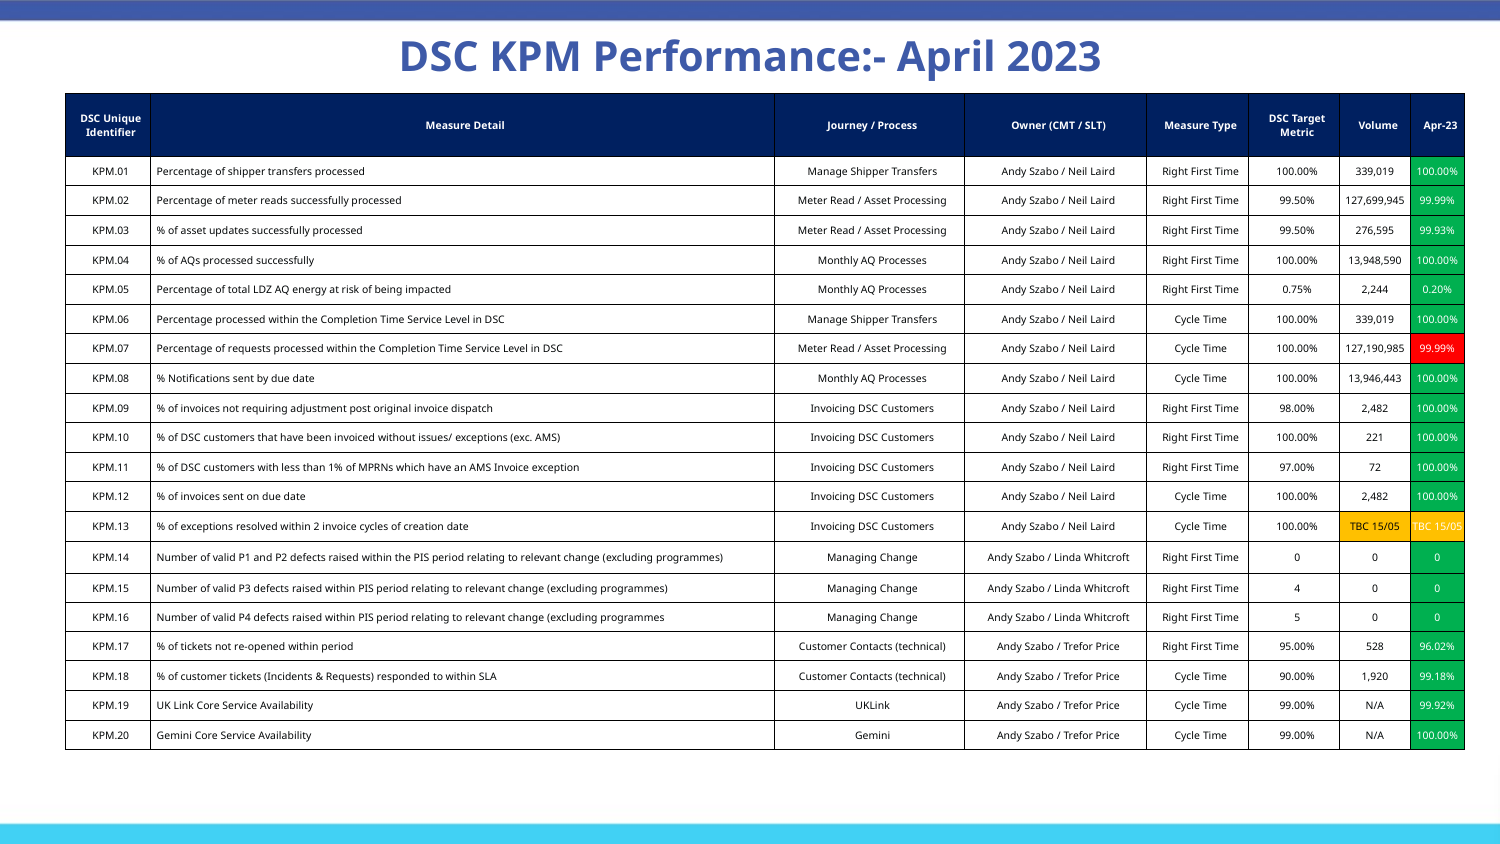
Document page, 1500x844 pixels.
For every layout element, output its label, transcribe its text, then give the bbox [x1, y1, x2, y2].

table_cell Meter Read / Asset Processing [775, 334, 964, 363]
table_cell Right First Time [1147, 157, 1248, 185]
table_cell Cycle Time [1147, 661, 1248, 690]
table_cell 100.00% [1249, 364, 1339, 393]
table_cell 0 [1340, 603, 1410, 631]
table_cell Number of valid P4 defects raised within PIS period relating to relevant change (excluding programmes [151, 603, 774, 631]
table_cell KPM.18 [66, 661, 150, 690]
table_cell Right First Time [1147, 275, 1248, 304]
table_cell 97.00% [1249, 453, 1339, 481]
table_cell 100.00% [1249, 305, 1339, 333]
table_cell Gemini [775, 721, 964, 749]
table_cell KPM.10 [66, 423, 150, 452]
table_cell Cycle Time [1147, 364, 1248, 393]
table_cell Customer Contacts (technical) [775, 632, 964, 660]
table_cell Andy Szabo / Linda Whitcroft [965, 603, 1146, 631]
table_header Measure Type [1147, 94, 1248, 156]
table_cell 100.00% [1249, 157, 1339, 185]
table_cell 0 [1340, 574, 1410, 602]
table_cell 2,244 [1340, 275, 1410, 304]
table_cell 0 [1249, 542, 1339, 573]
table_cell % of asset updates successfully processed [151, 216, 774, 245]
table_cell 0.75% [1249, 275, 1339, 304]
table_cell % of exceptions resolved within 2 invoice cycles of creation date [151, 512, 774, 541]
table_cell Cycle Time [1147, 334, 1248, 363]
table_cell % of DSC customers with less than 1% of MPRNs which have an AMS Invoice exception [151, 453, 774, 481]
table_cell % of customer tickets (Incidents & Requests) responded to within SLA [151, 661, 774, 690]
table_cell 0 [1411, 574, 1464, 602]
table_header Apr-23 [1411, 94, 1464, 156]
table_cell 100.00% [1411, 157, 1464, 185]
table_cell 0 [1411, 542, 1464, 573]
table_cell 100.00% [1411, 423, 1464, 452]
table_cell Andy Szabo / Neil Laird [965, 246, 1146, 274]
table_cell Andy Szabo / Neil Laird [965, 512, 1146, 541]
table_cell Percentage of shipper transfers processed [151, 157, 774, 185]
table_cell Managing Change [775, 603, 964, 631]
table_cell 100.00% [1249, 334, 1339, 363]
table_cell UK Link Core Service Availability [151, 691, 774, 720]
table_cell Andy Szabo / Neil Laird [965, 364, 1146, 393]
table_cell KPM.17 [66, 632, 150, 660]
table_cell 99.18% [1411, 661, 1464, 690]
table_cell KPM.05 [66, 275, 150, 304]
table_cell Invoicing DSC Customers [775, 453, 964, 481]
table_cell 100.00% [1411, 305, 1464, 333]
table_cell 99.50% [1249, 186, 1339, 215]
table_cell 99.50% [1249, 216, 1339, 245]
table_cell 100.00% [1411, 364, 1464, 393]
table_cell % of AQs processed successfully [151, 246, 774, 274]
table_cell Percentage of meter reads successfully processed [151, 186, 774, 215]
table_cell Andy Szabo / Neil Laird [965, 157, 1146, 185]
table_cell 1,920 [1340, 661, 1410, 690]
table_cell Right First Time [1147, 574, 1248, 602]
table_cell Cycle Time [1147, 721, 1248, 749]
table_cell Andy Szabo / Trefor Price [965, 661, 1146, 690]
table_cell Invoicing DSC Customers [775, 512, 964, 541]
table_cell Cycle Time [1147, 691, 1248, 720]
table_cell Invoicing DSC Customers [775, 423, 964, 452]
table_cell 276,595 [1340, 216, 1410, 245]
table_cell Percentage processed within the Completion Time Service Level in DSC [151, 305, 774, 333]
table_cell 90.00% [1249, 661, 1339, 690]
table_cell Cycle Time [1147, 482, 1248, 511]
table_cell 99.99% [1411, 186, 1464, 215]
table_cell KPM.15 [66, 574, 150, 602]
table_cell 100.00% [1249, 246, 1339, 274]
table_cell Andy Szabo / Trefor Price [965, 632, 1146, 660]
table_cell KPM.03 [66, 216, 150, 245]
table_cell 13,948,590 [1340, 246, 1410, 274]
table_cell TBC 15/05 [1340, 512, 1410, 541]
table_cell % Notifications sent by due date [151, 364, 774, 393]
table_cell Andy Szabo / Trefor Price [965, 721, 1146, 749]
table_cell Invoicing DSC Customers [775, 482, 964, 511]
table_cell TBC 15/05 [1411, 512, 1464, 541]
table_cell Number of valid P3 defects raised within PIS period relating to relevant change (excluding programmes) [151, 574, 774, 602]
table_cell 99.93% [1411, 216, 1464, 245]
table_cell Andy Szabo / Neil Laird [965, 423, 1146, 452]
table_cell 100.00% [1411, 394, 1464, 422]
table_cell Right First Time [1147, 186, 1248, 215]
table_cell % of invoices sent on due date [151, 482, 774, 511]
table_cell Percentage of total LDZ AQ energy at risk of being impacted [151, 275, 774, 304]
table_cell Andy Szabo / Neil Laird [965, 275, 1146, 304]
table_cell Percentage of requests processed within the Completion Time Service Level in DSC [151, 334, 774, 363]
table_cell KPM.01 [66, 157, 150, 185]
table_header Journey / Process [775, 94, 964, 156]
table_cell KPM.09 [66, 394, 150, 422]
table_cell KPM.08 [66, 364, 150, 393]
table_cell Andy Szabo / Linda Whitcroft [965, 574, 1146, 602]
table_cell KPM.02 [66, 186, 150, 215]
table_cell KPM.12 [66, 482, 150, 511]
table_cell Invoicing DSC Customers [775, 394, 964, 422]
table_cell KPM.19 [66, 691, 150, 720]
table_cell UKLink [775, 691, 964, 720]
picture [0, 0, 1500, 844]
table_cell 100.00% [1411, 246, 1464, 274]
table_cell 4 [1249, 574, 1339, 602]
table_cell 100.00% [1411, 453, 1464, 481]
table_cell 339,019 [1340, 157, 1410, 185]
table_cell % of DSC customers that have been invoiced without issues/ exceptions (exc. AMS) [151, 423, 774, 452]
table_header DSC Unique Identifier [66, 94, 150, 156]
table_cell Right First Time [1147, 246, 1248, 274]
table_cell Gemini Core Service Availability [151, 721, 774, 749]
table_cell Andy Szabo / Neil Laird [965, 394, 1146, 422]
table_cell 2,482 [1340, 482, 1410, 511]
table_cell KPM.13 [66, 512, 150, 541]
table_cell KPM.11 [66, 453, 150, 481]
table_cell Right First Time [1147, 216, 1248, 245]
table_cell 0 [1411, 603, 1464, 631]
table_cell Andy Szabo / Neil Laird [965, 186, 1146, 215]
table_cell 5 [1249, 603, 1339, 631]
table_cell 96.02% [1411, 632, 1464, 660]
table_cell Andy Szabo / Neil Laird [965, 216, 1146, 245]
table_cell Monthly AQ Processes [775, 275, 964, 304]
table_cell Managing Change [775, 574, 964, 602]
table_header DSC Target Metric [1249, 94, 1339, 156]
table_cell 100.00% [1249, 512, 1339, 541]
table_cell 127,190,985 [1340, 334, 1410, 363]
table_cell Meter Read / Asset Processing [775, 186, 964, 215]
table_cell Monthly AQ Processes [775, 246, 964, 274]
table_cell Right First Time [1147, 394, 1248, 422]
table_cell 98.00% [1249, 394, 1339, 422]
table_cell 13,946,443 [1340, 364, 1410, 393]
table_cell Andy Szabo / Neil Laird [965, 334, 1146, 363]
table_cell Number of valid P1 and P2 defects raised within the PIS period relating to relevant change (excluding programmes) [151, 542, 774, 573]
table_cell Right First Time [1147, 542, 1248, 573]
table_cell 0.20% [1411, 275, 1464, 304]
table_cell 72 [1340, 453, 1410, 481]
title DSC KPM Performance:- April 2023 [4, 24, 1497, 86]
table_header Volume [1340, 94, 1410, 156]
table_cell Right First Time [1147, 632, 1248, 660]
table_header Owner (CMT / SLT) [965, 94, 1146, 156]
table_cell 100.00% [1249, 482, 1339, 511]
table_cell Andy Szabo / Neil Laird [965, 482, 1146, 511]
table_header Measure Detail [151, 94, 774, 156]
table_cell KPM.06 [66, 305, 150, 333]
table_cell Right First Time [1147, 603, 1248, 631]
table_cell Andy Szabo / Linda Whitcroft [965, 542, 1146, 573]
table_cell Andy Szabo / Trefor Price [965, 691, 1146, 720]
table_cell N/A [1340, 691, 1410, 720]
table_cell Andy Szabo / Neil Laird [965, 305, 1146, 333]
table_cell % of invoices not requiring adjustment post original invoice dispatch [151, 394, 774, 422]
table_cell % of tickets not re-opened within period [151, 632, 774, 660]
table_cell Customer Contacts (technical) [775, 661, 964, 690]
table_cell Cycle Time [1147, 512, 1248, 541]
table_cell 95.00% [1249, 632, 1339, 660]
table_cell Manage Shipper Transfers [775, 157, 964, 185]
table_cell Managing Change [775, 542, 964, 573]
table_cell 99.00% [1249, 691, 1339, 720]
table_cell KPM.20 [66, 721, 150, 749]
table_cell N/A [1340, 721, 1410, 749]
table_cell 99.00% [1249, 721, 1339, 749]
table_cell 100.00% [1411, 721, 1464, 749]
table_cell 127,699,945 [1340, 186, 1410, 215]
table_cell 528 [1340, 632, 1410, 660]
table_cell Manage Shipper Transfers [775, 305, 964, 333]
table_cell Meter Read / Asset Processing [775, 216, 964, 245]
table_cell Right First Time [1147, 453, 1248, 481]
table_cell Monthly AQ Processes [775, 364, 964, 393]
table_cell 0 [1340, 542, 1410, 573]
table_cell KPM.04 [66, 246, 150, 274]
table_cell 339,019 [1340, 305, 1410, 333]
table_cell KPM.07 [66, 334, 150, 363]
table_cell KPM.14 [66, 542, 150, 573]
table_cell Right First Time [1147, 423, 1248, 452]
table_cell 2,482 [1340, 394, 1410, 422]
table_cell KPM.16 [66, 603, 150, 631]
table_cell 100.00% [1249, 423, 1339, 452]
table_cell 100.00% [1411, 482, 1464, 511]
table_cell 221 [1340, 423, 1410, 452]
table_cell Cycle Time [1147, 305, 1248, 333]
table_cell 99.99% [1411, 334, 1464, 363]
table_cell Andy Szabo / Neil Laird [965, 453, 1146, 481]
table_cell 99.92% [1411, 691, 1464, 720]
